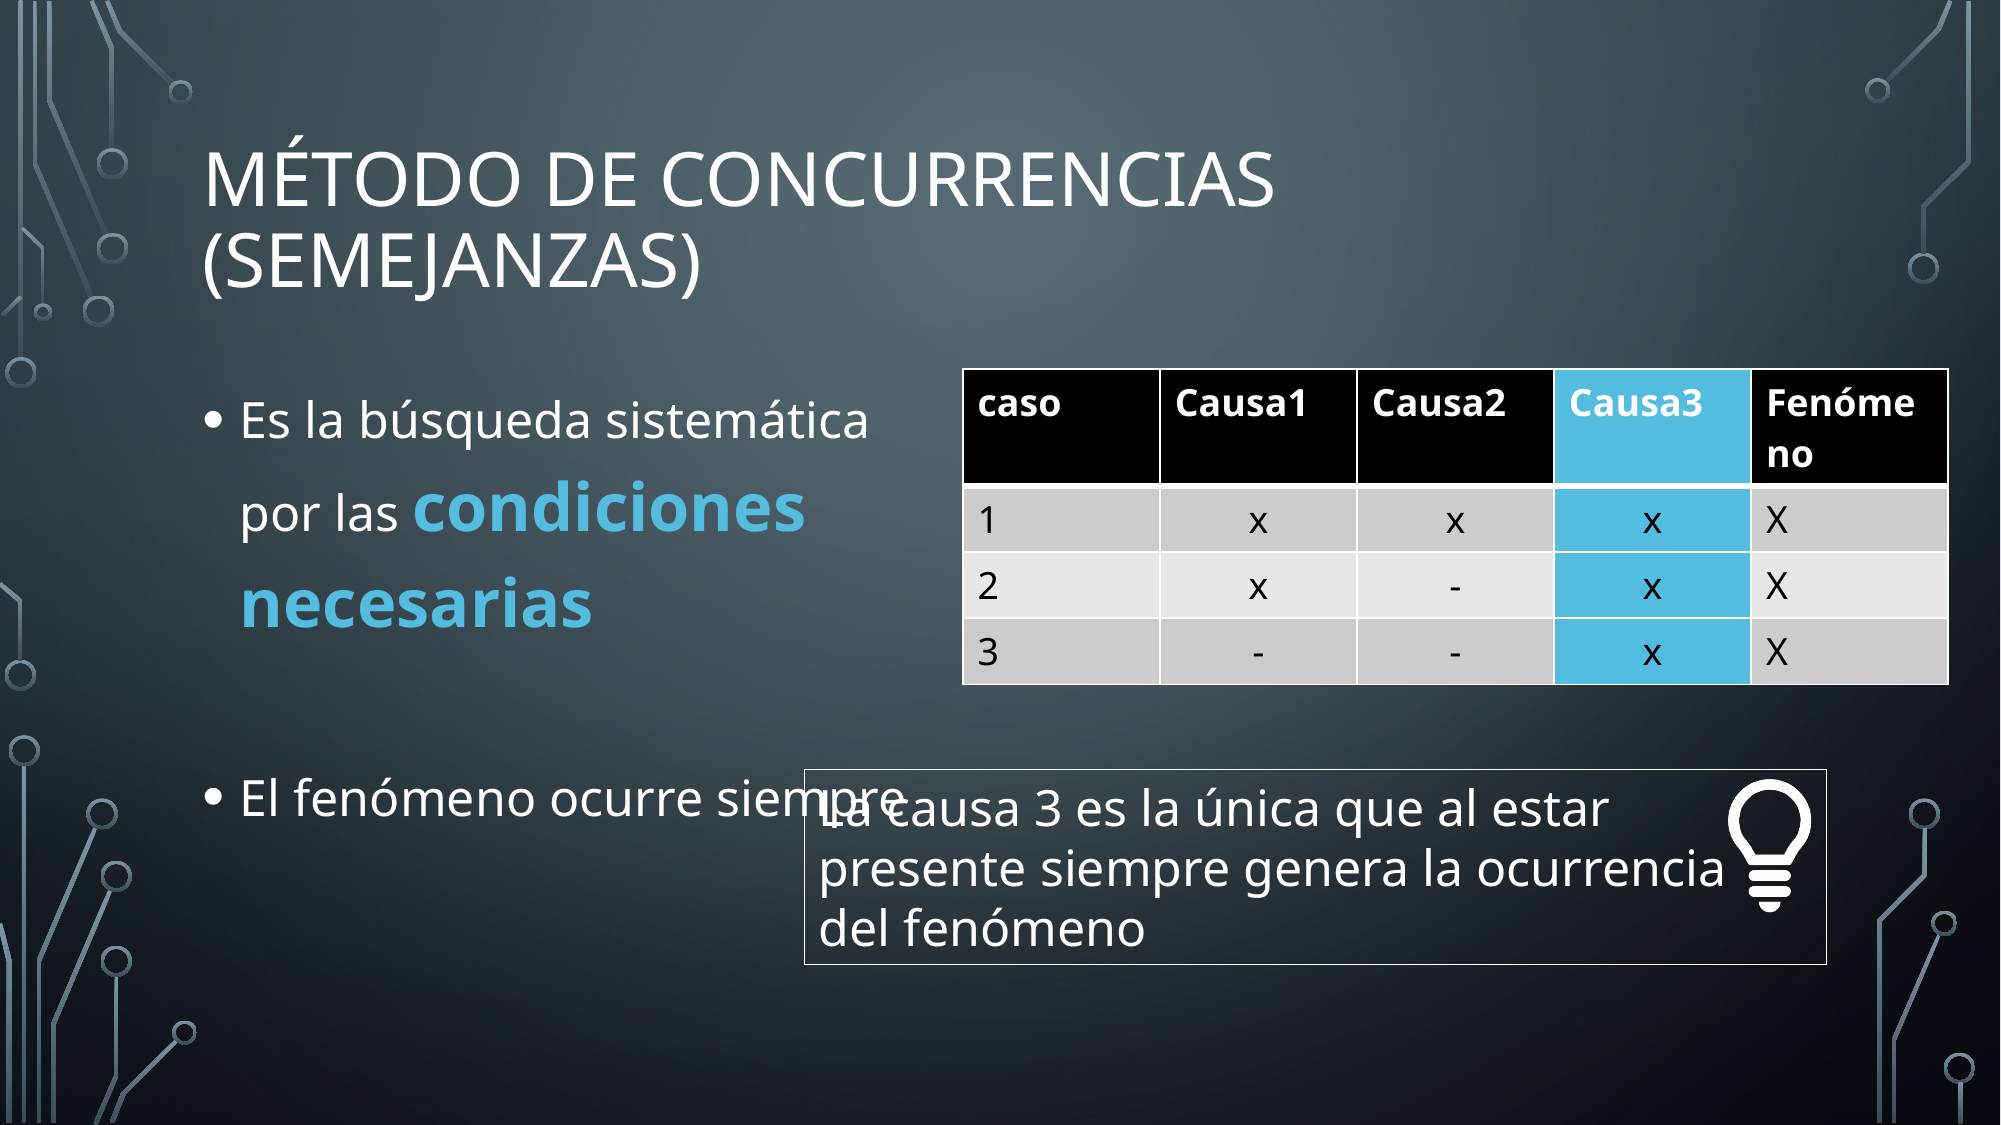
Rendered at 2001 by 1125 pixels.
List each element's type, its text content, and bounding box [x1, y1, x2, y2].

table_header Causa2 [1358, 370, 1553, 483]
table_cell X [1752, 619, 1947, 684]
table_cell x [1555, 619, 1750, 684]
table_header caso [964, 370, 1159, 483]
text_box La causa 3 es la única que al estar presente siempre genera la ocurrencia del fenómeno [804, 769, 1827, 965]
table_cell X [1752, 553, 1947, 617]
table_cell - [1358, 619, 1553, 684]
table_header Causa1 [1161, 370, 1356, 483]
title MÉTODO DE CONCURRENCIAS (SEMEJANZAS) [187, 101, 1813, 344]
table_cell x [1161, 489, 1356, 551]
list Es la búsqueda sistemática por las condiciones necesarias El fenómeno ocurre siempre [187, 369, 963, 950]
table_header Fenómeno [1752, 370, 1947, 483]
table_cell x [1358, 489, 1553, 551]
table_header Causa3 [1555, 370, 1750, 483]
table_cell 1 [964, 489, 1159, 551]
table_cell x [1555, 489, 1750, 551]
table_cell x [1555, 553, 1750, 617]
table_cell - [1161, 619, 1356, 684]
picture [1693, 770, 1845, 922]
table_cell - [1358, 553, 1553, 617]
table_cell x [1161, 553, 1356, 617]
table_cell 2 [964, 553, 1159, 617]
table_cell 3 [964, 619, 1159, 684]
table_cell X [1752, 489, 1947, 551]
